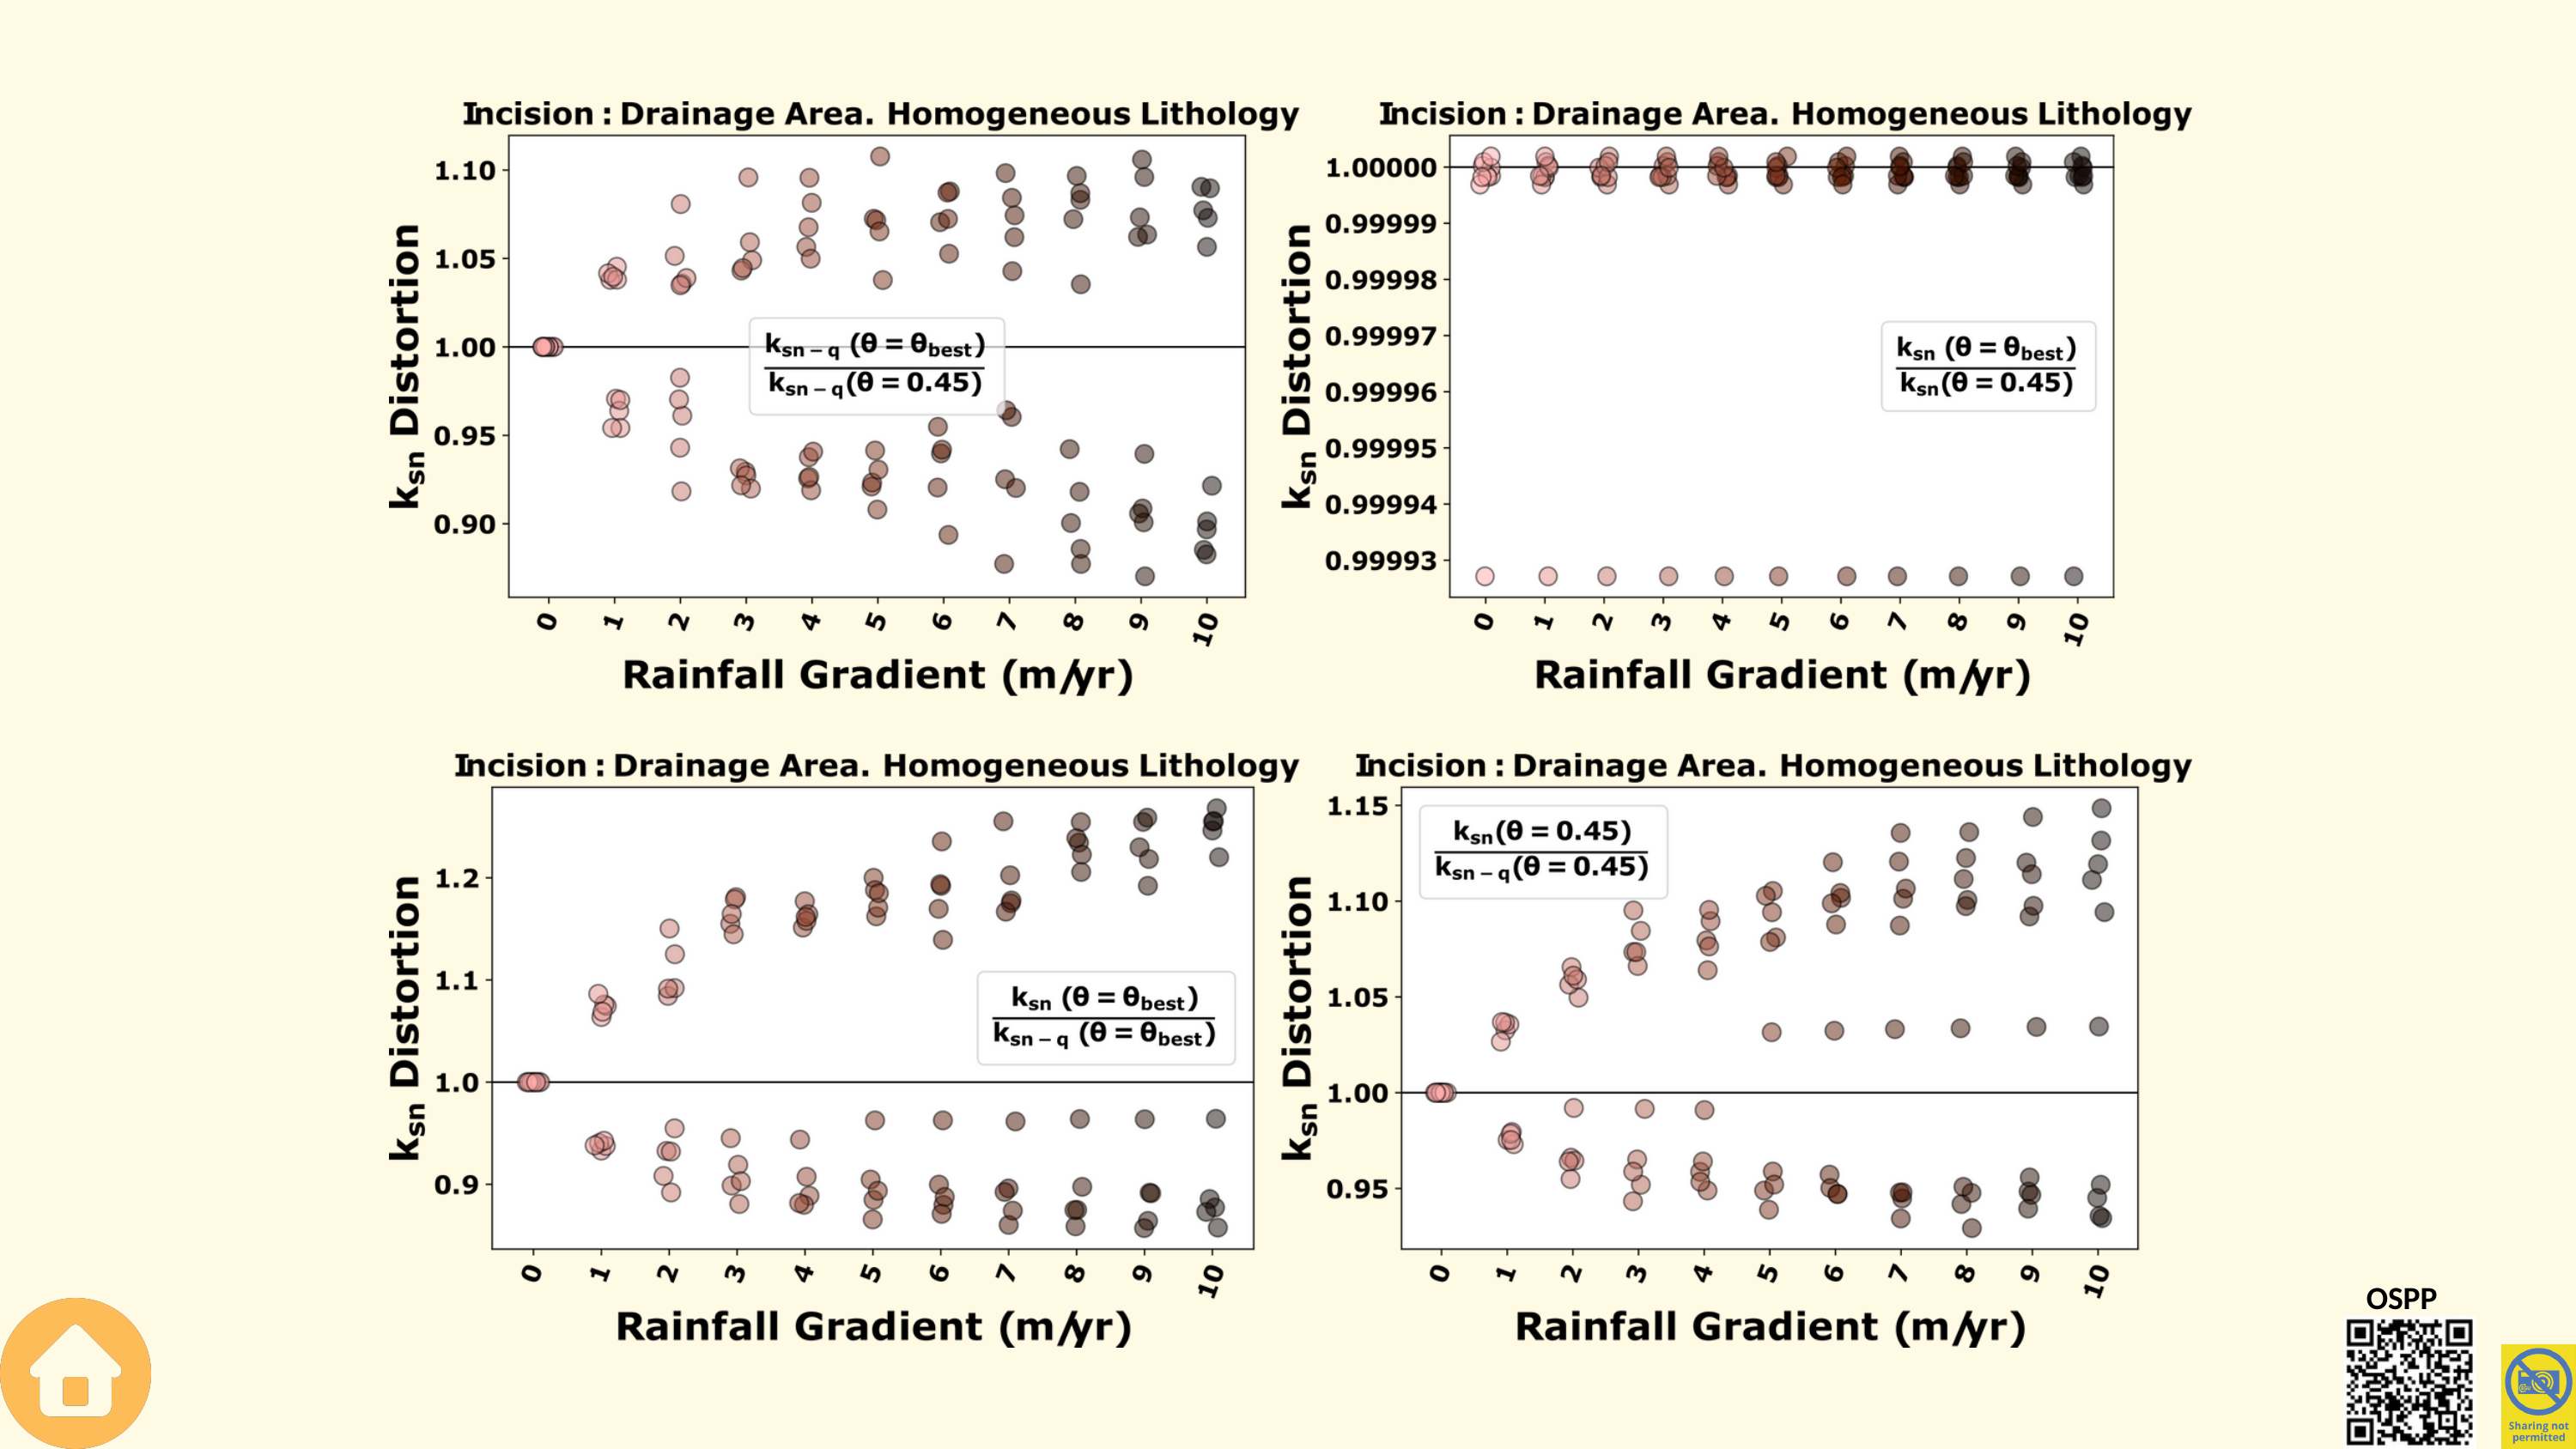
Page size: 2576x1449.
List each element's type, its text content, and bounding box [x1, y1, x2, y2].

picture [2501, 1344, 2576, 1449]
picture [0, 1297, 151, 1449]
picture [389, 100, 2192, 1348]
text_box OSPP [2354, 1270, 2466, 1315]
picture [2343, 1316, 2476, 1449]
